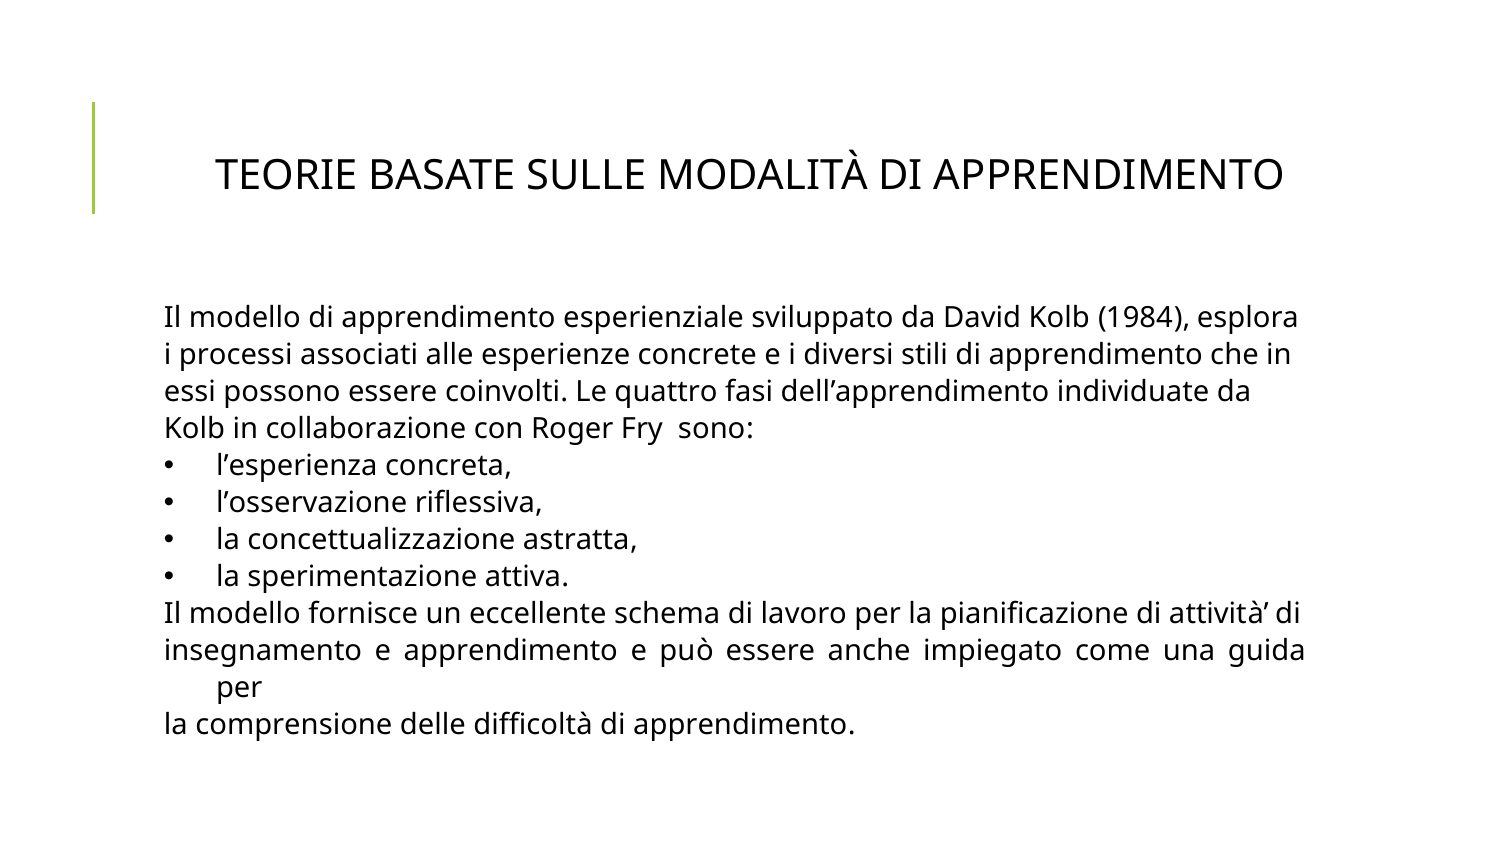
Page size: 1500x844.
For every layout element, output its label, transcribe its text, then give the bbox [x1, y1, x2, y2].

title TEORIE BASATE SULLE MODALITÀ DI APPRENDIMENTO [152, 57, 1348, 214]
list Il modello di apprendimento esperienziale sviluppato da David Kolb (1984), esplora i processi associati alle esperienze concrete e i diversi stili di apprendimento che in essi possono essere coinvolti. Le quattro fasi dell’apprendimento individuate da Kolb in collaborazione con Roger Fry sono: l’esperienza concreta, l’osservazione riflessiva, la concettualizzazione astratta, la sperimentazione attiva. Il modello fornisce un eccellente schema di lavoro per la pianificazione di attività’ di insegnamento e apprendimento e può essere anche impiegato come una guida per la comprensione delle difficoltà di apprendimento. [126, 281, 1322, 777]
